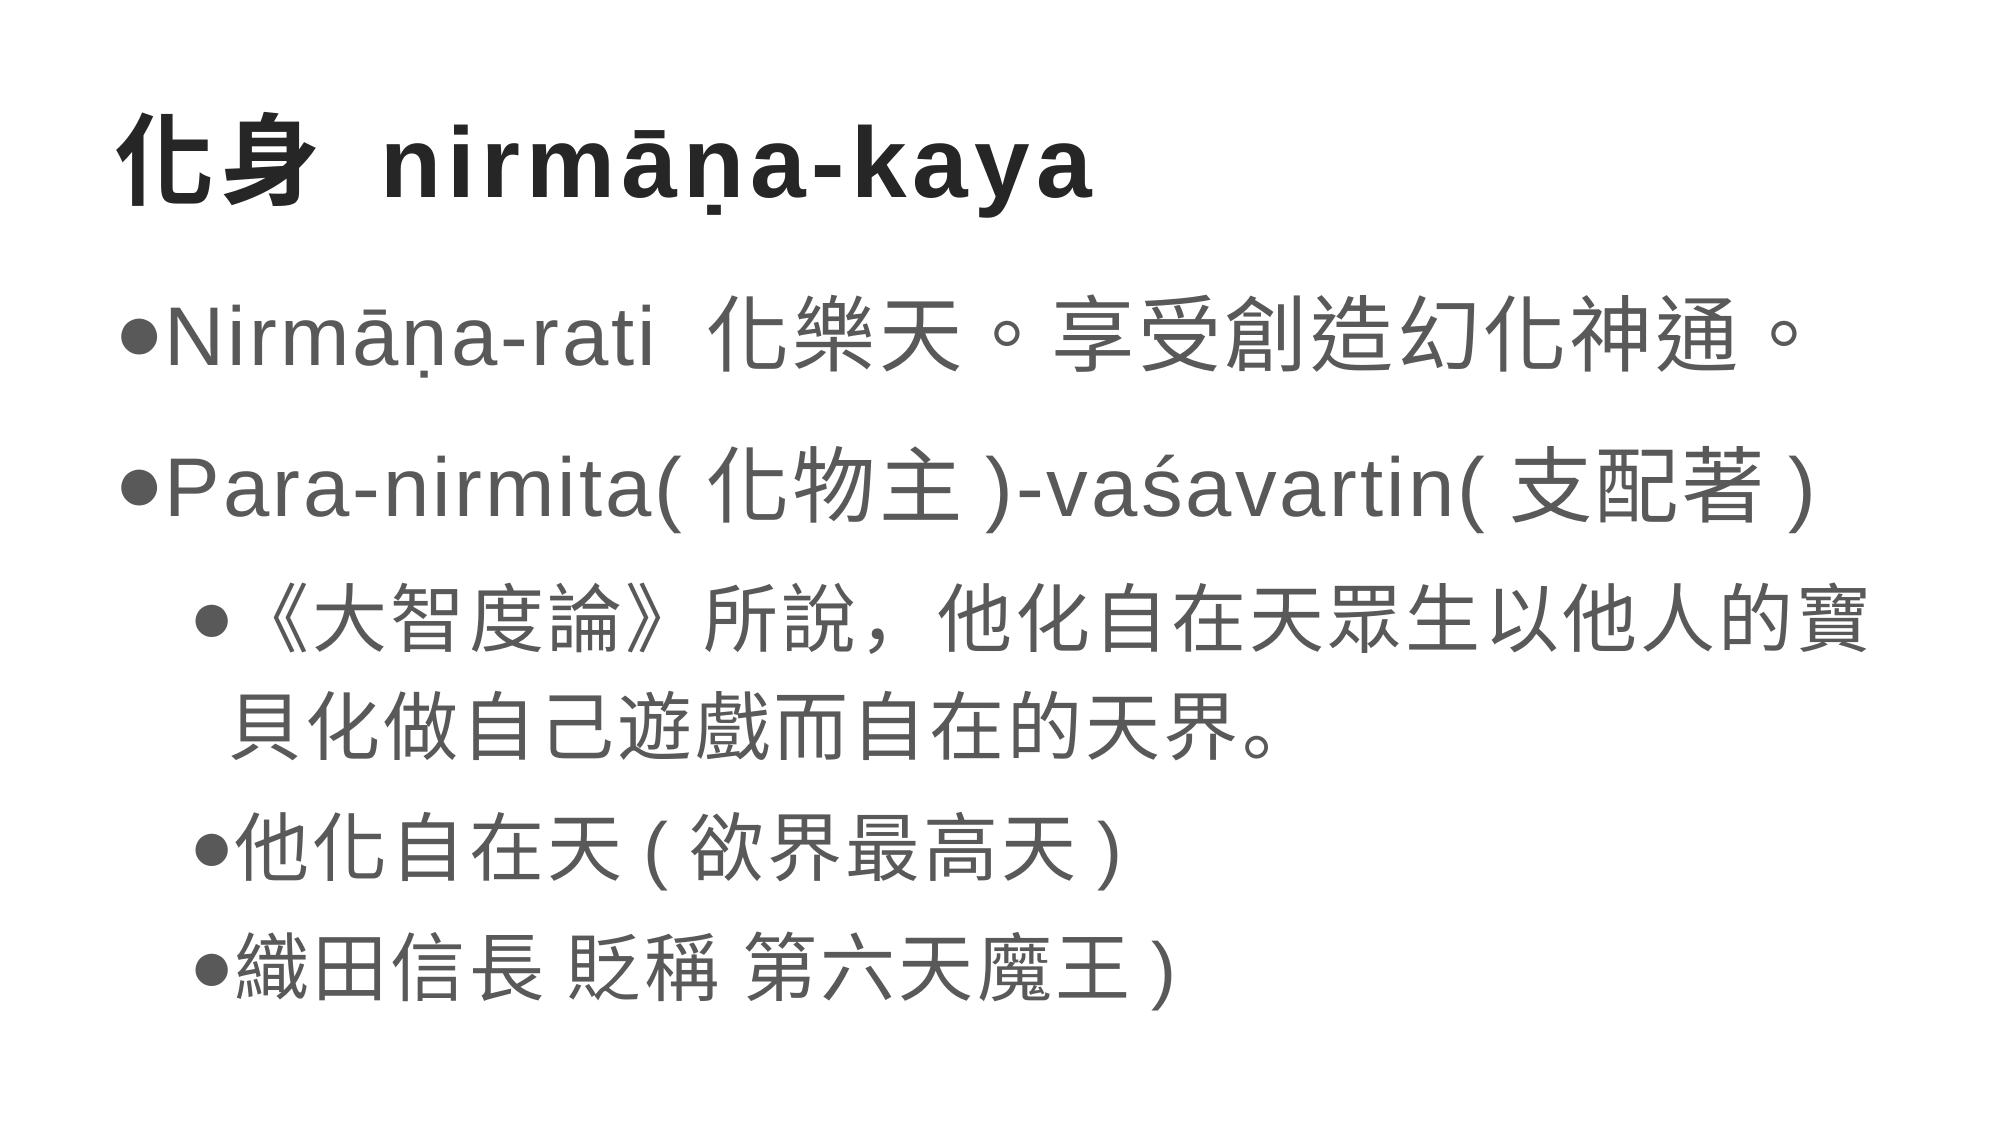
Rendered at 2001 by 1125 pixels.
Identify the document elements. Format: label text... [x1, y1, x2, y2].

title 化身 nirmāṇa-kaya [99, 99, 1900, 216]
list Nirmāṇa-rati 化樂天。享受創造幻化神通。 Para-nirmita(化物主)-vaśavartin(支配著) 《大智度論》所說，他化自在天眾生以他人的寶貝化做自己遊戲而自在的天界。 他化自在天(欲界最高天) 織田信長 貶稱 第六天魔王) [99, 244, 1900, 1026]
